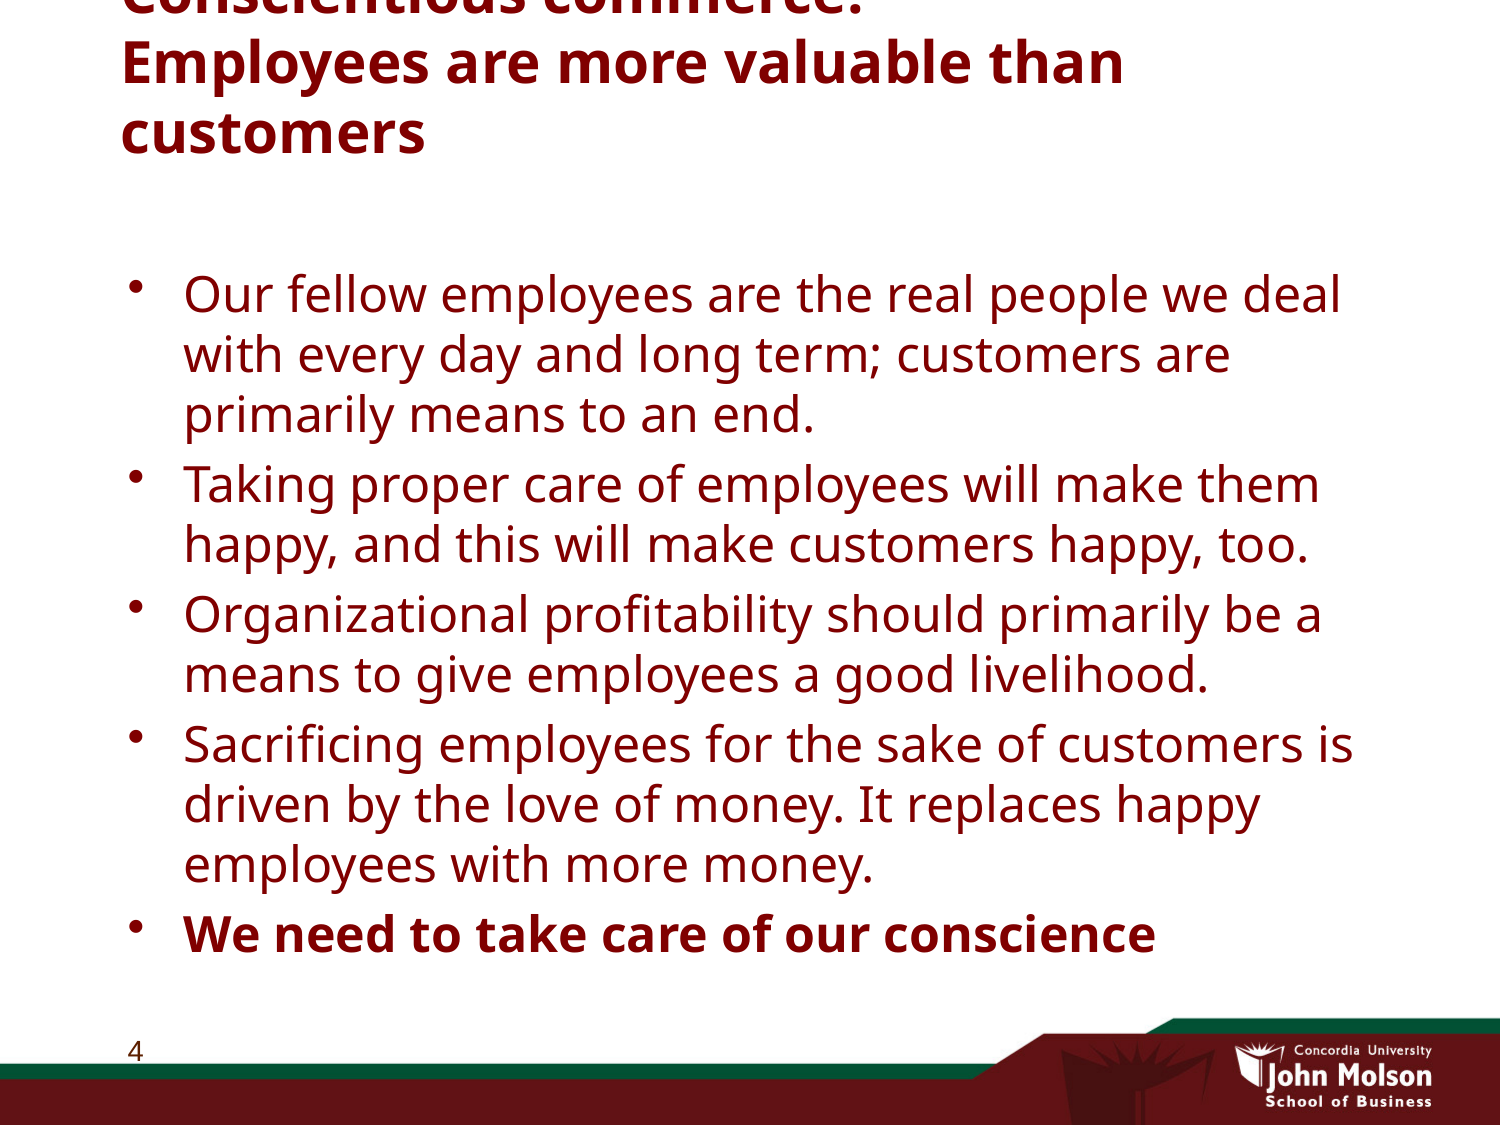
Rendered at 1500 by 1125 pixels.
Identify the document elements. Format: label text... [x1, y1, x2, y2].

list Our fellow employees are the real people we deal with every day and long term; customers are primarily means to an end. Taking proper care of employees will make them happy, and this will make customers happy, too. Organizational profitability should primarily be a means to give employees a good livelihood. Sacrificing employees for the sake of customers is driven by the love of money. It replaces happy employees with more money. We need to take care of our conscience [112, 255, 1388, 1000]
slide_number 4 [112, 1024, 226, 1101]
title Conscientious commerce: Employees are more valuable than customers [105, 0, 1436, 173]
picture [0, 0, 1500, 1125]
